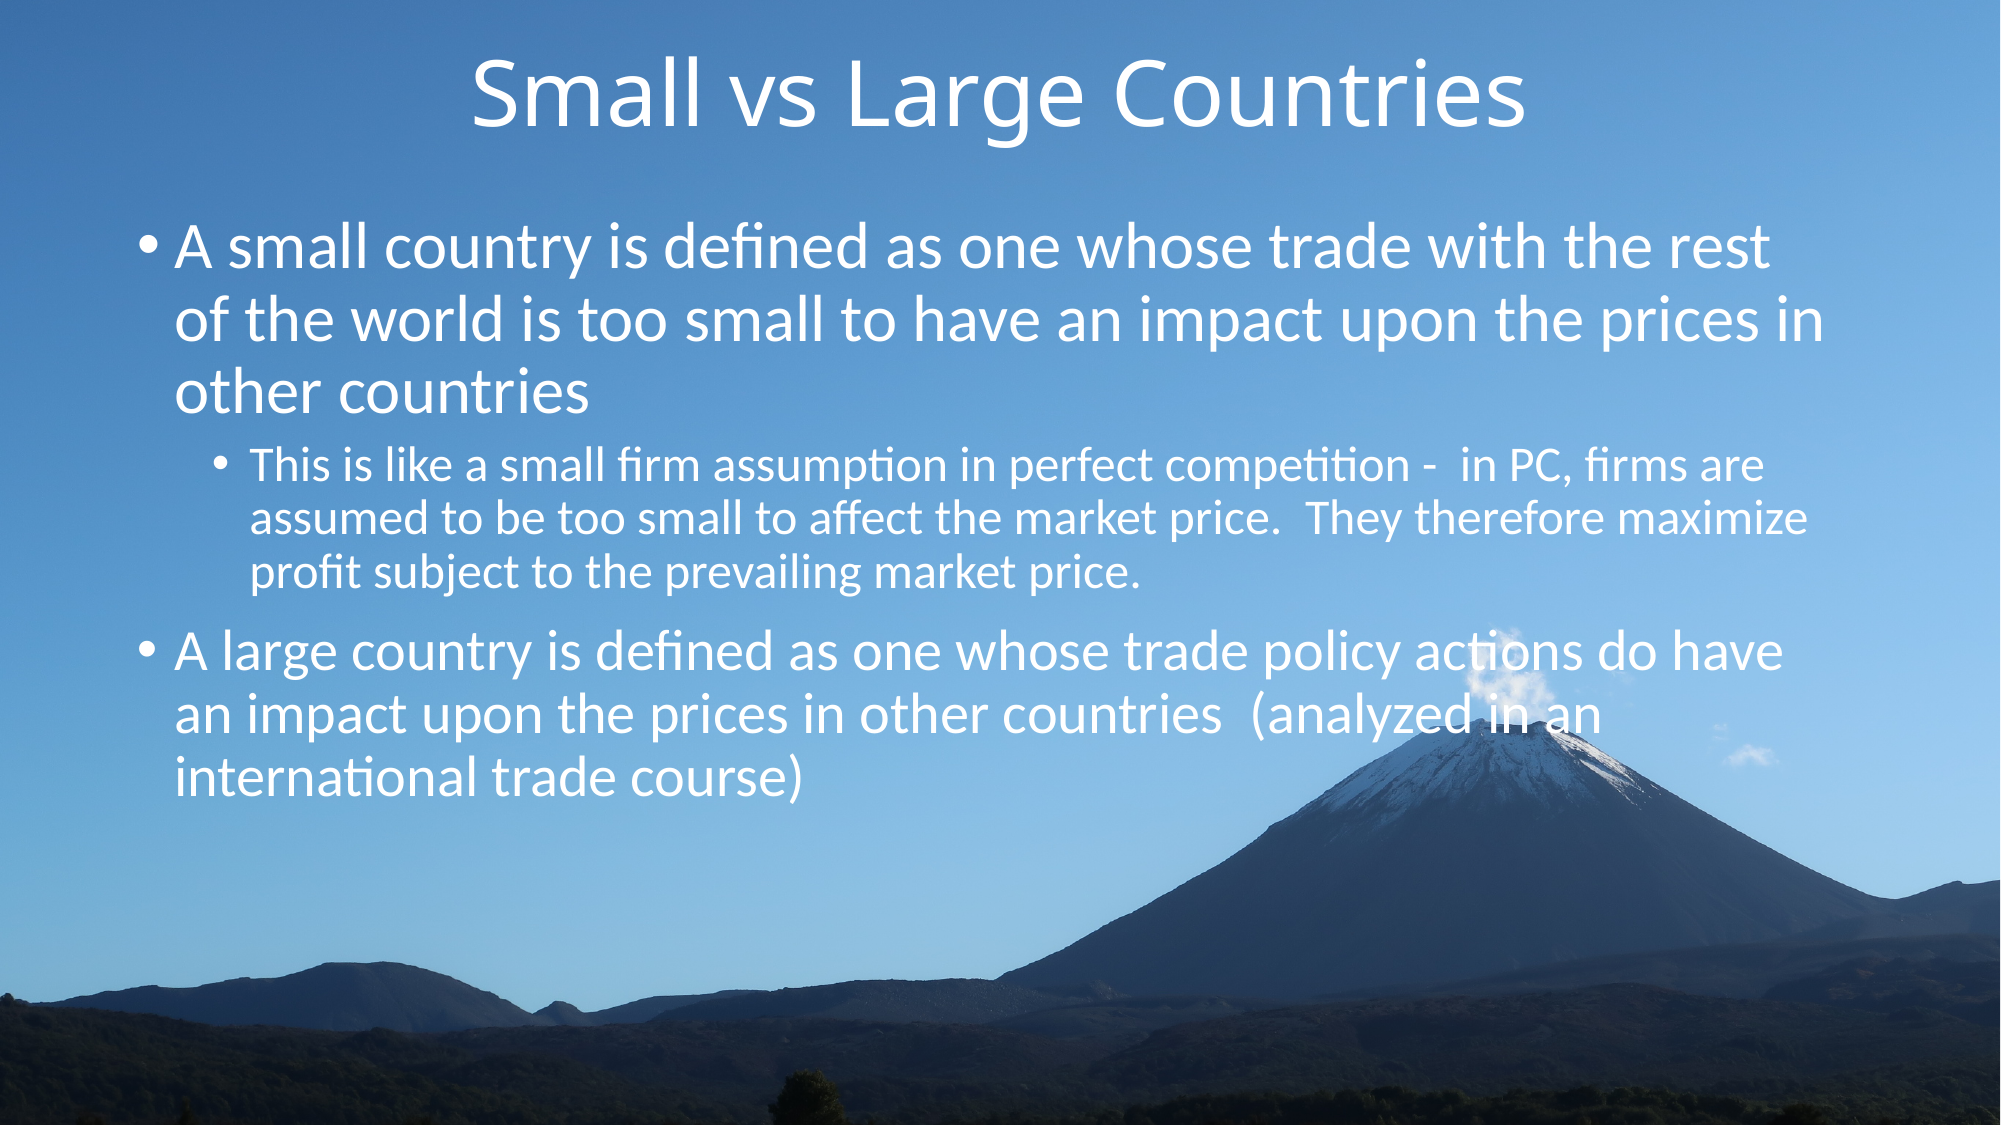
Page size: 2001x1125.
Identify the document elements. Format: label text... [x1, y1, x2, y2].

list A small country is defined as one whose trade with the rest of the world is too small to have an impact upon the prices in other countries This is like a small firm assumption in perfect competition - in PC, firms are assumed to be too small to affect the market price. They therefore maximize profit subject to the prevailing market price. A large country is defined as one whose trade policy actions do have an impact upon the prices in other countries (analyzed in an international trade course) [121, 203, 1847, 918]
title Small vs Large Countries [253, 39, 1748, 203]
picture [0, 0, 2001, 1125]
